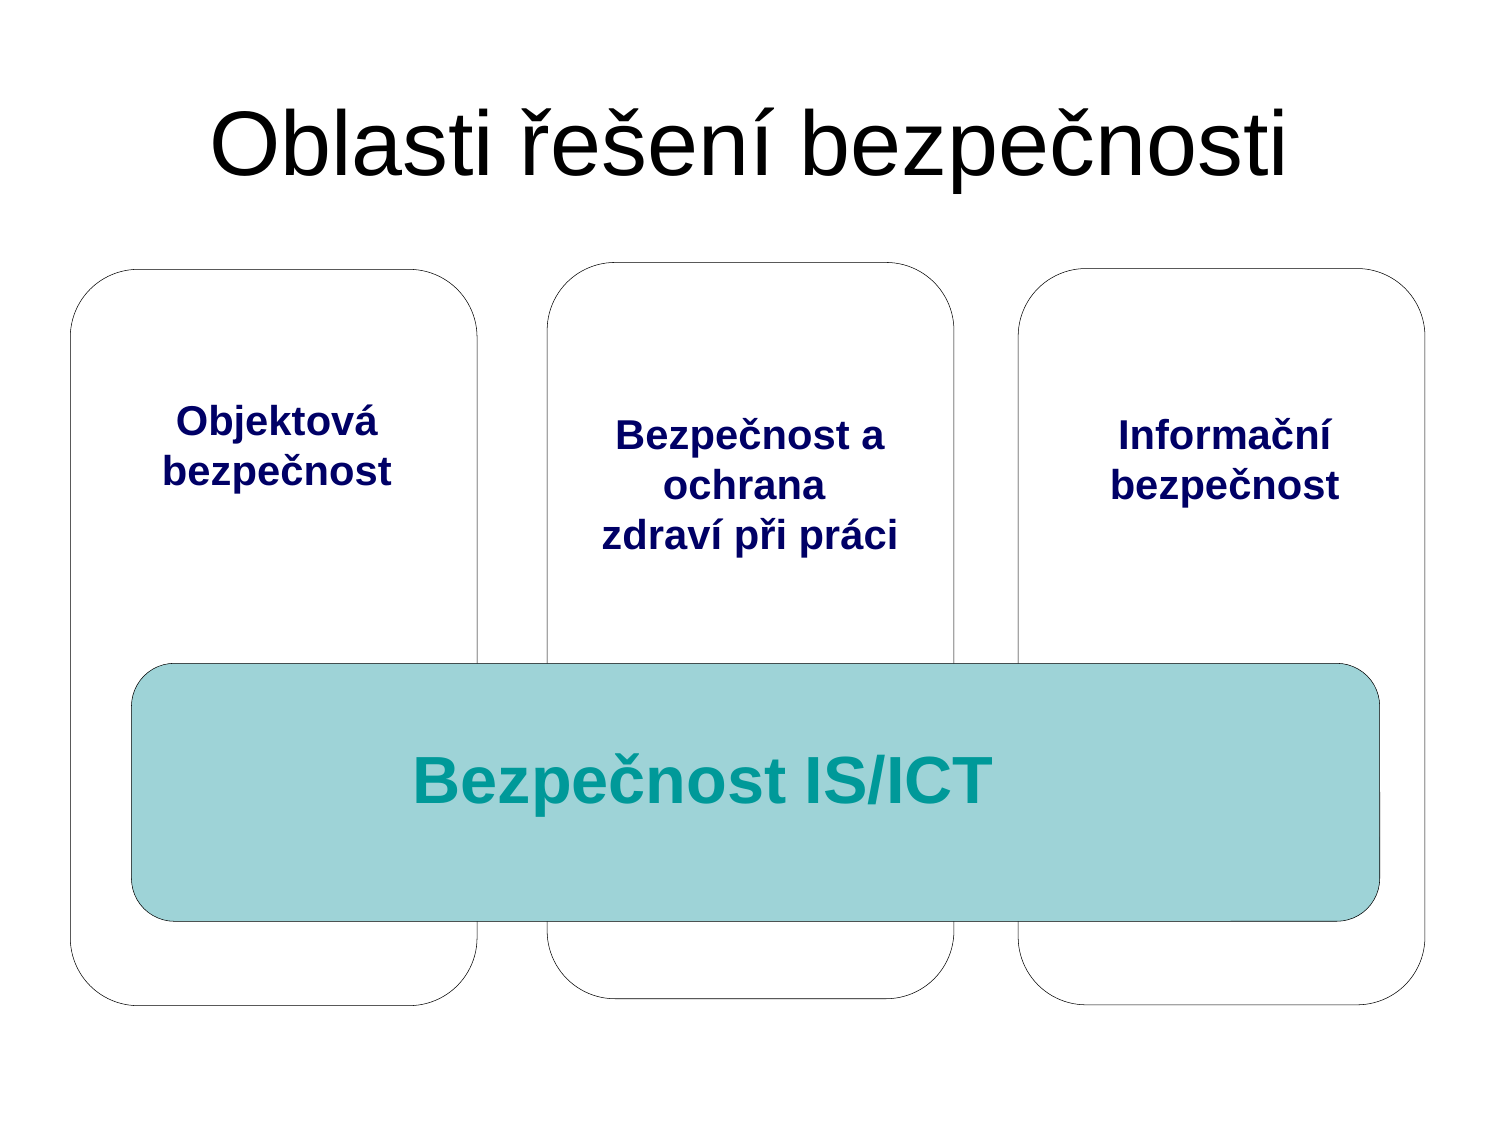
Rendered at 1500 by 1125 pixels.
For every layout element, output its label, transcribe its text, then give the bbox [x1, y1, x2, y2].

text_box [70, 262, 1426, 1006]
title Oblasti řešení bezpečnosti [74, 44, 1426, 233]
